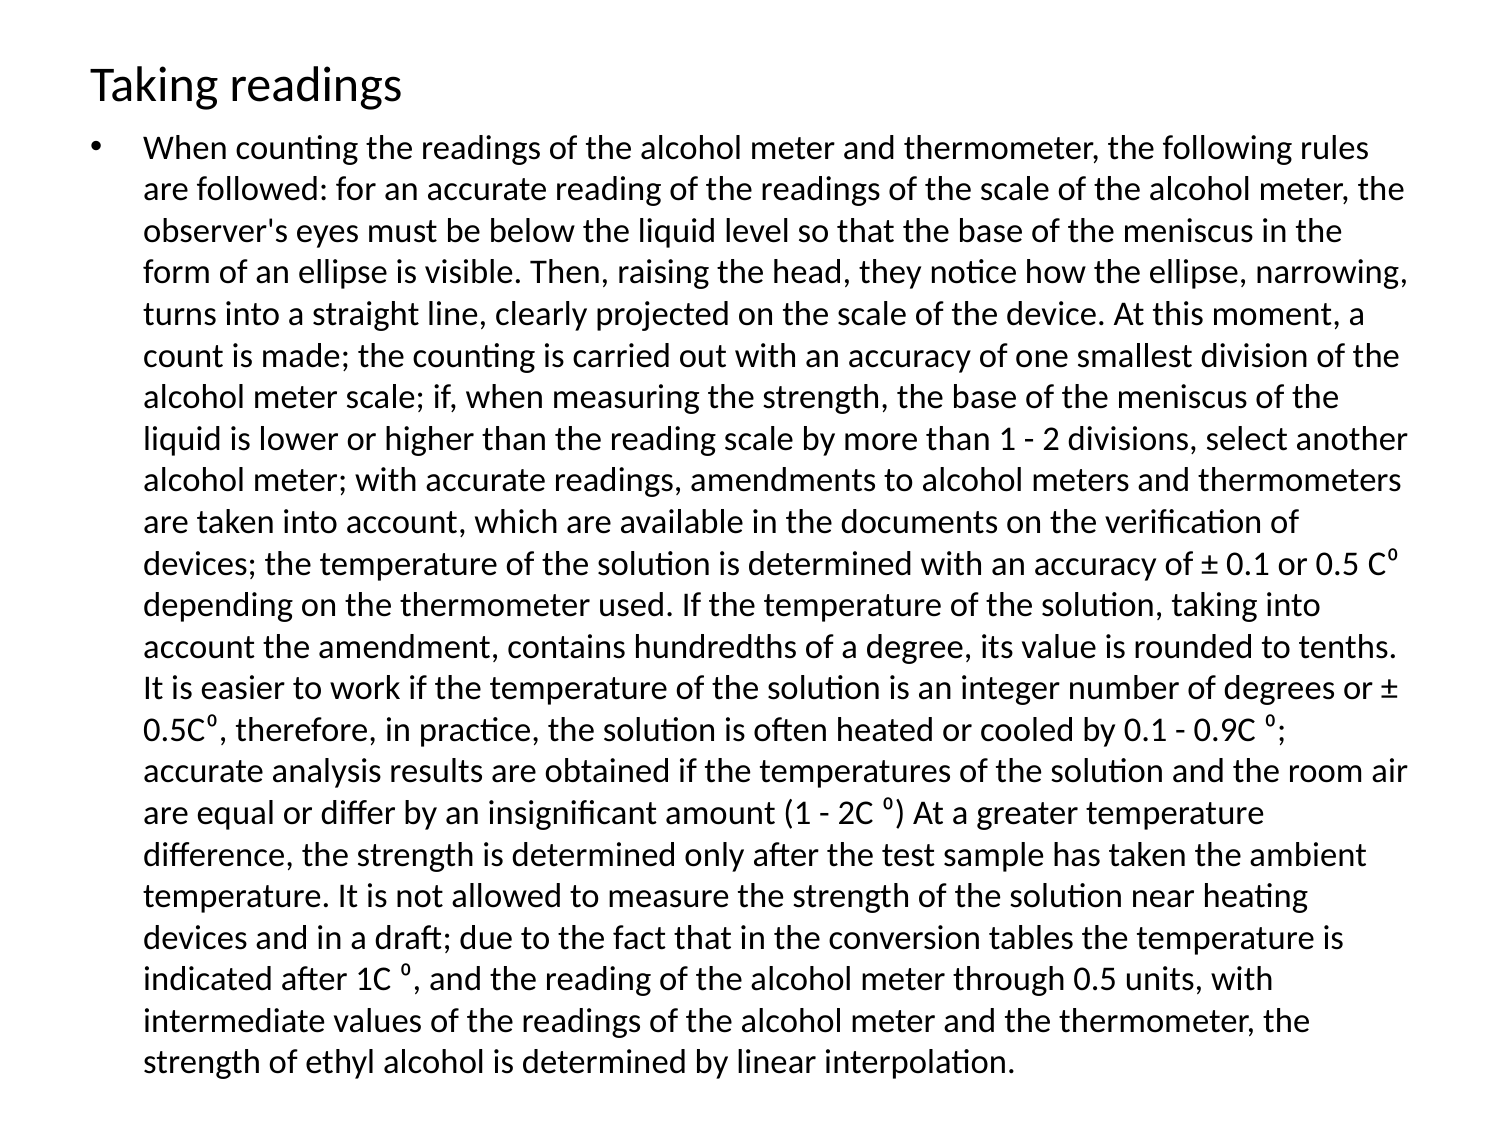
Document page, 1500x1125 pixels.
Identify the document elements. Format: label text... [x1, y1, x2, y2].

list When counting the readings of the alcohol meter and thermometer, the following rules are followed: for an accurate reading of the readings of the scale of the alcohol meter, the observer's eyes must be below the liquid level so that the base of the meniscus in the form of an ellipse is visible. Then, raising the head, they notice how the ellipse, narrowing, turns into a straight line, clearly projected on the scale of the device. At this moment, a count is made; the counting is carried out with an accuracy of one smallest division of the alcohol meter scale; if, when measuring the strength, the base of the meniscus of the liquid is lower or higher than the reading scale by more than 1 - 2 divisions, select another alcohol meter; with accurate readings, amendments to alcohol meters and thermometers are taken into account, which are available in the documents on the verification of devices; the temperature of the solution is determined with an accuracy of ± 0.1 or 0.5 C⁰ depending on the thermometer used. If the temperature of the solution, taking into account the amendment, contains hundredths of a degree, its value is rounded to tenths. It is easier to work if the temperature of the solution is an integer number of degrees or ± 0.5C⁰, therefore, in practice, the solution is often heated or cooled by 0.1 - 0.9C ⁰; accurate analysis results are obtained if the temperatures of the solution and the room air are equal or differ by an insignificant amount (1 - 2C ⁰) At a greater temperature difference, the strength is determined only after the test sample has taken the ambient temperature. It is not allowed to measure the strength of the solution near heating devices and in a draft; due to the fact that in the conversion tables the temperature is indicated after 1C ⁰, and the reading of the alcohol meter through 0.5 units, with intermediate values ​​of the readings of the alcohol meter and the thermometer, the strength of ethyl alcohol is determined by linear interpolation. [75, 117, 1425, 1090]
title Taking readings [75, 45, 1425, 117]
